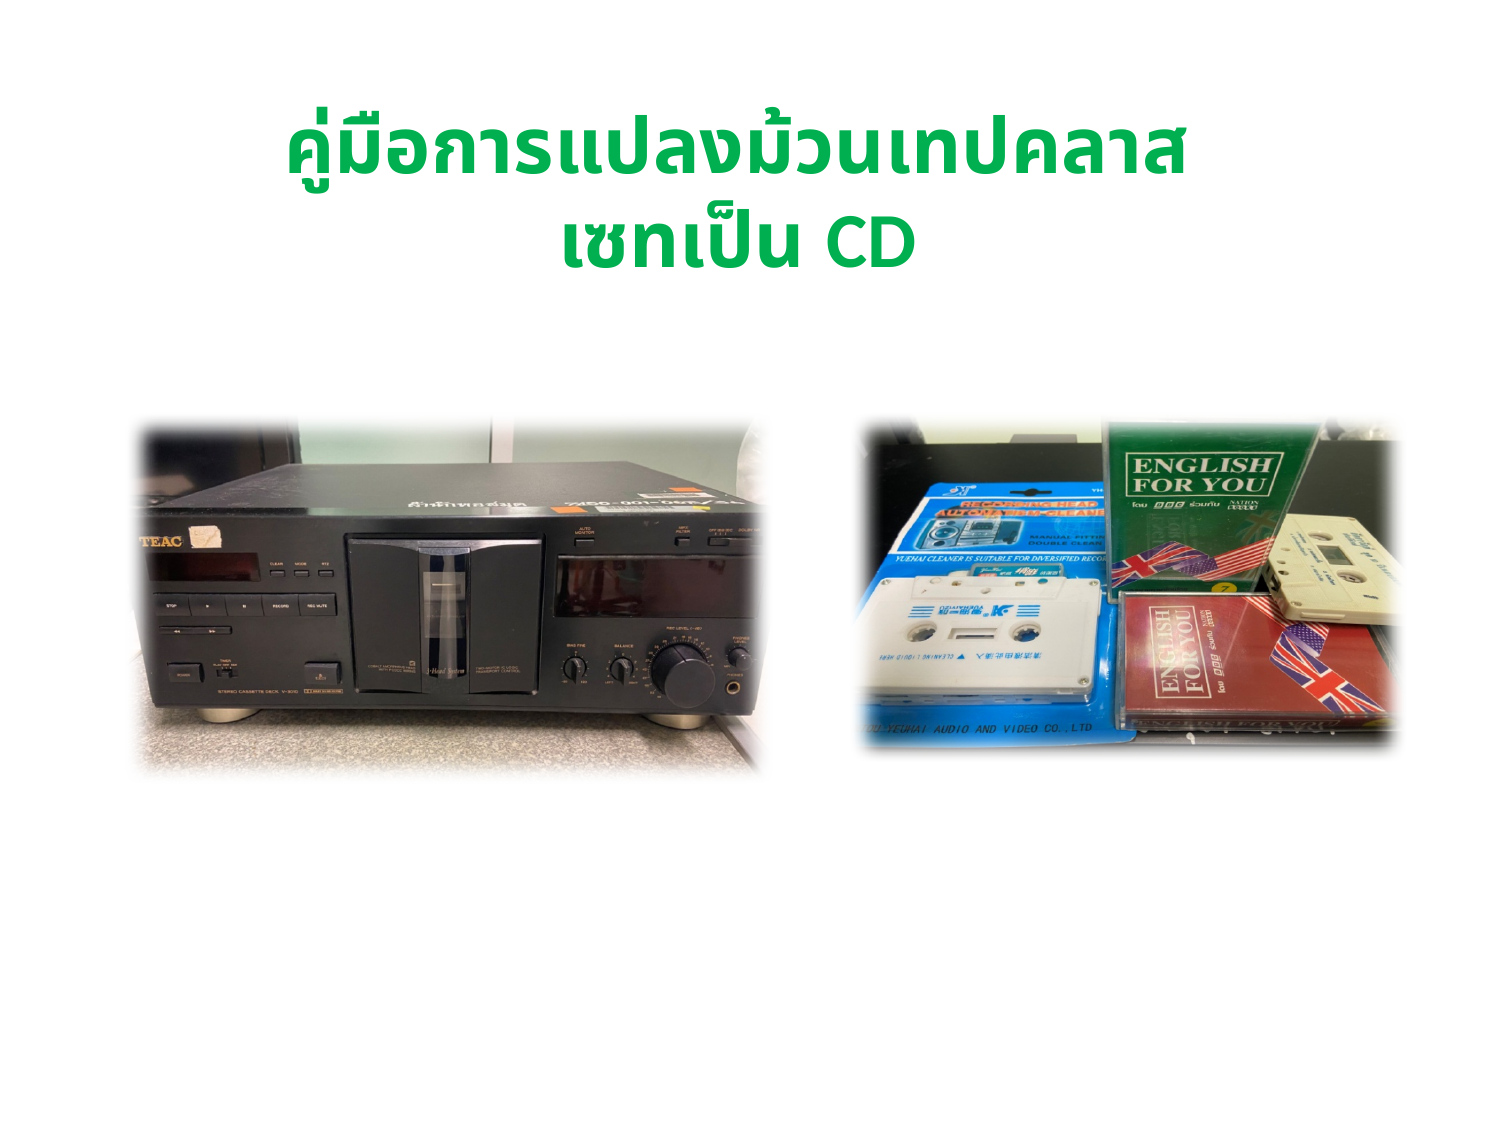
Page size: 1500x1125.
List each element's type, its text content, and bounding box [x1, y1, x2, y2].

title คู่มือการแปลงม้วนเทปคลาสเซทเป็น CD [237, 87, 1238, 292]
picture [124, 412, 773, 784]
picture [849, 411, 1408, 763]
